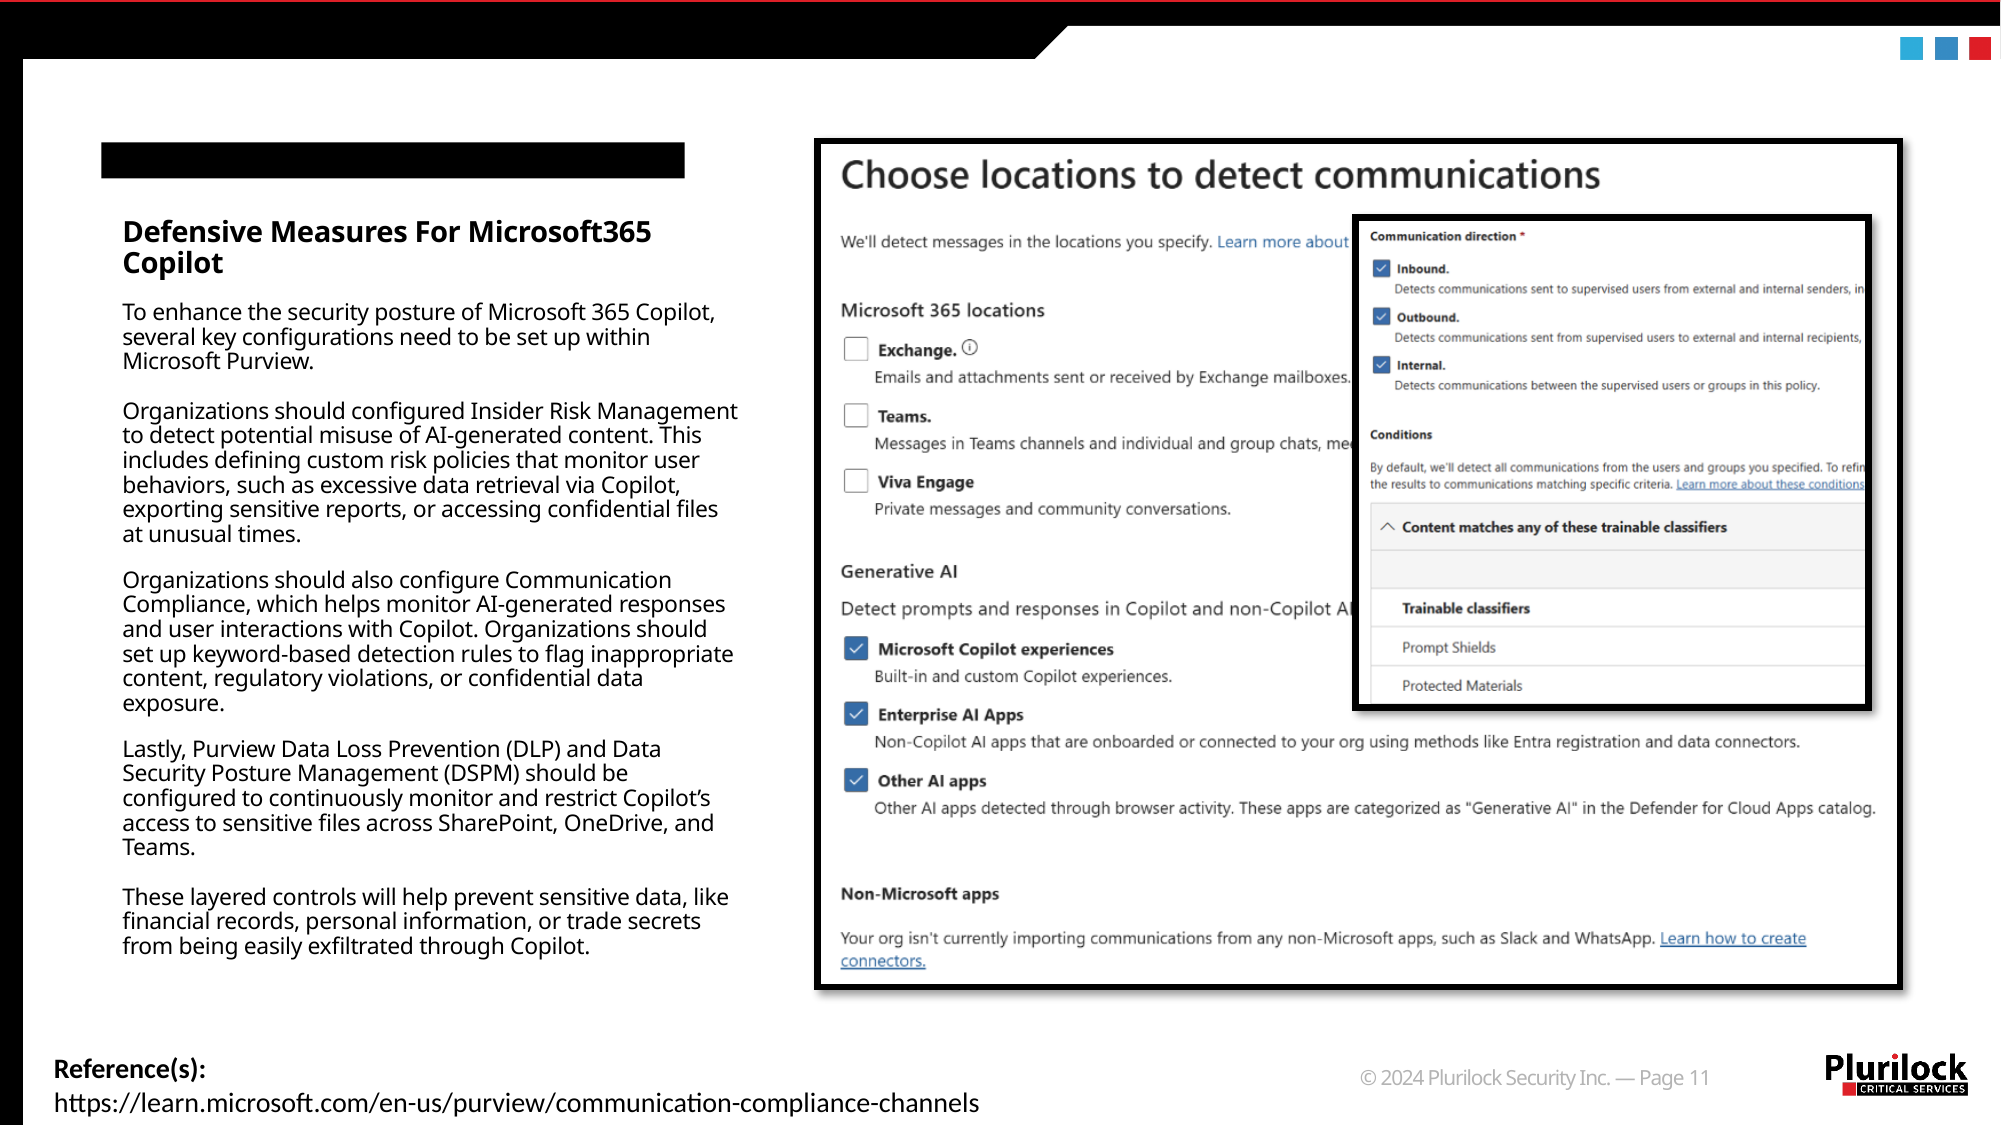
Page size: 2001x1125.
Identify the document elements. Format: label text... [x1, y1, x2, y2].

picture [1818, 1042, 1976, 1105]
text_box [100, 141, 686, 179]
text_box Defensive Measures For Microsoft365 Copilot To enhance the security posture of Microsoft 365 Copilot, several key configurations need to be set up within Microsoft Purview. Organizations should configured Insider Risk Management to detect potential misuse of AI-generated content. This includes defining custom risk policies that monitor user behaviors, such as excessive data retrieval via Copilot, exporting sensitive reports, or accessing confidential files at unusual times. Organizations should also configure Communication Compliance, which helps monitor AI-generated responses and user interactions with Copilot. Organizations should set up keyword-based detection rules to flag inappropriate content, regulatory violations, or confidential data exposure. Lastly, Purview Data Loss Prevention (DLP) and Data Security Posture Management (DSPM) should be configured to continuously monitor and restrict Copilot’s access to sensitive files across SharePoint, OneDrive, and Teams. These layered controls will help prevent sensitive data, like financial records, personal information, or trade secrets from being easily exfiltrated through Copilot. [99, 193, 770, 1036]
picture [820, 143, 1897, 985]
text_box Reference(s): https://learn.microsoft.com/en-us/purview/communication-compliance-channels [39, 1043, 1802, 1125]
